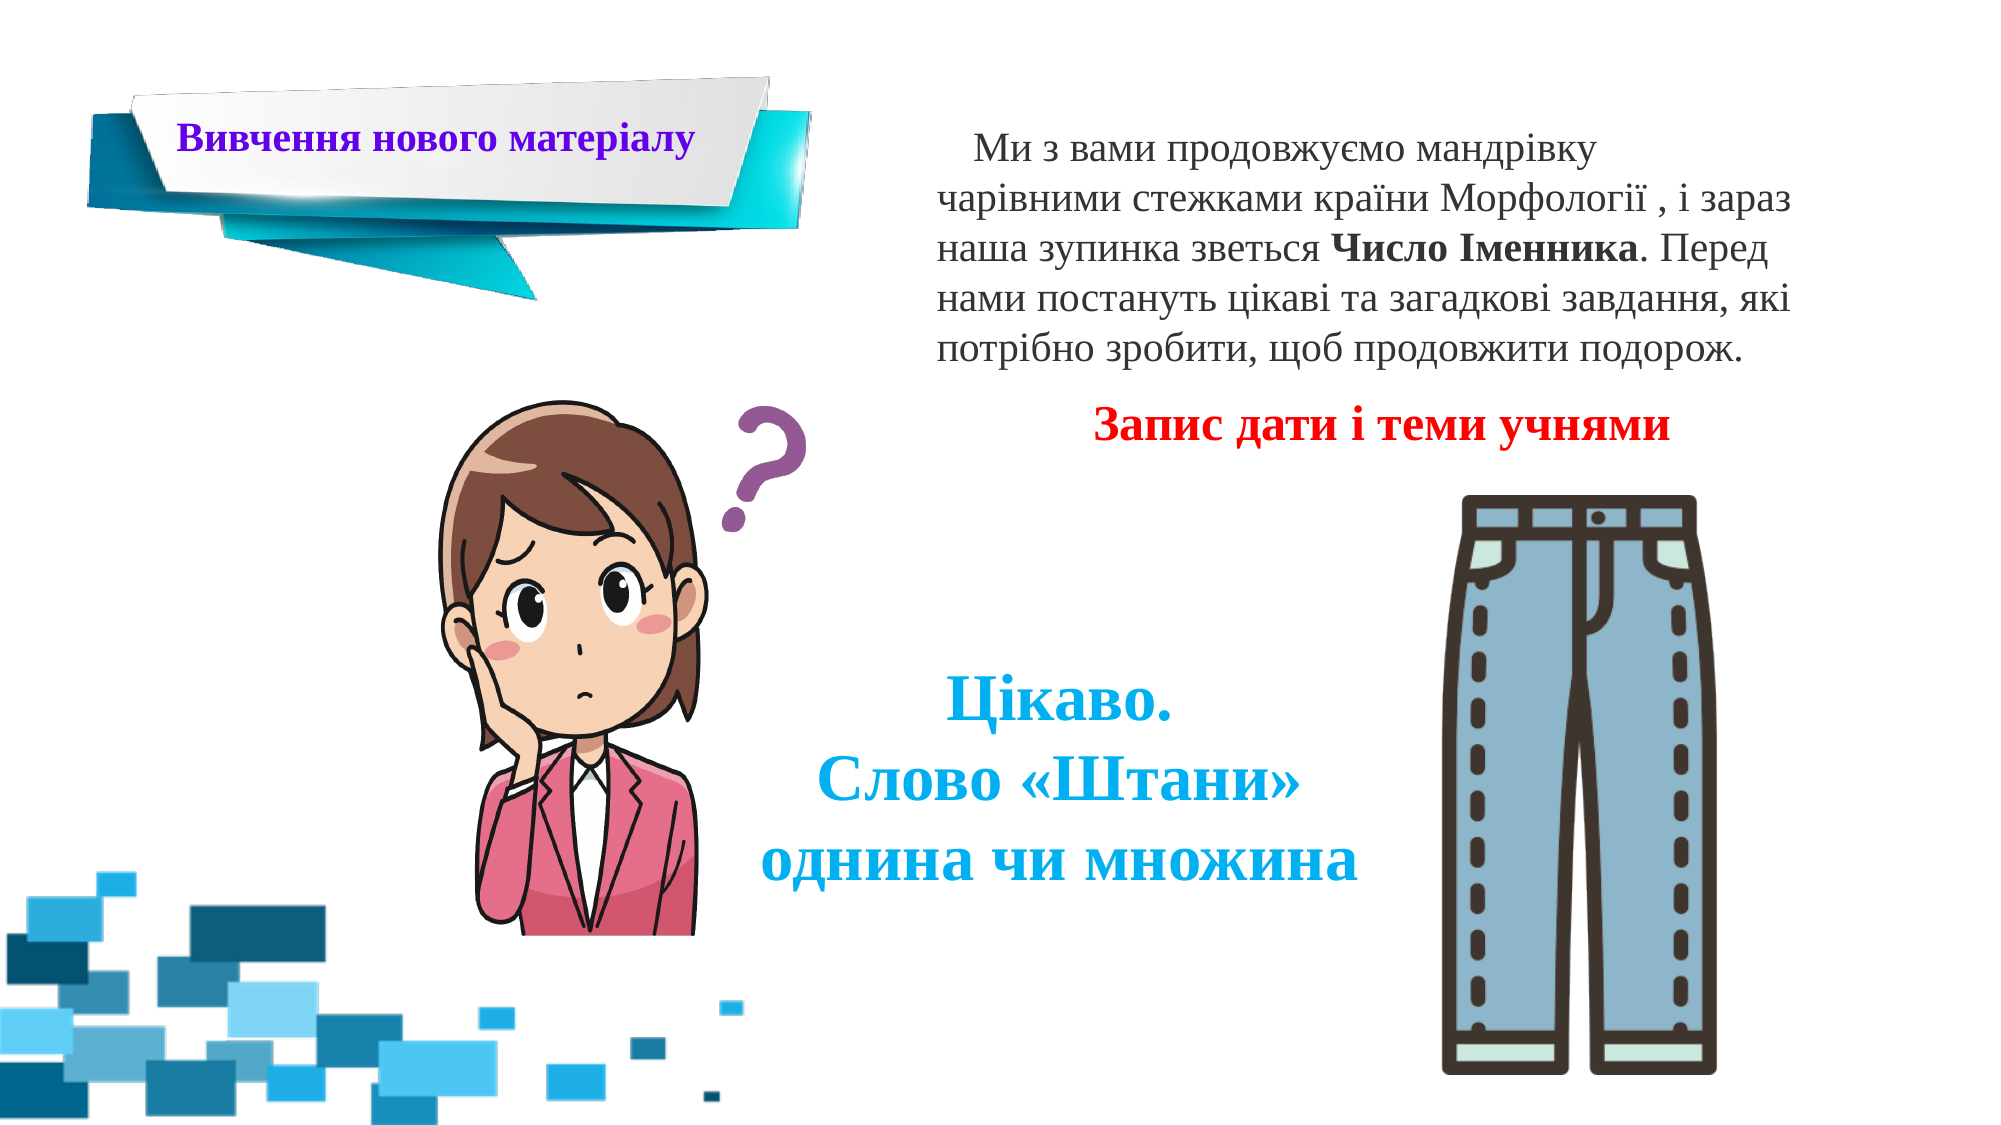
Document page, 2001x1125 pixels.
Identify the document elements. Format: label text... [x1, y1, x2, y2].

text_box Цікаво. Слово «Штани» однина чи множина [806, 646, 1270, 902]
picture [0, 400, 806, 1125]
picture [802, 861, 806, 876]
text_box Ми з вами продовжуємо мандрівку чарівними стежками країни Морфології , і зараз наша зупинка зветься Число Іменника. Перед нами постануть цікаві та загадкові завдання, які потрібно зробити, щоб продовжити подорож. Запис дати і теми учнями [884, 112, 1807, 458]
picture [1270, 495, 1889, 1075]
picture [53, 56, 934, 334]
